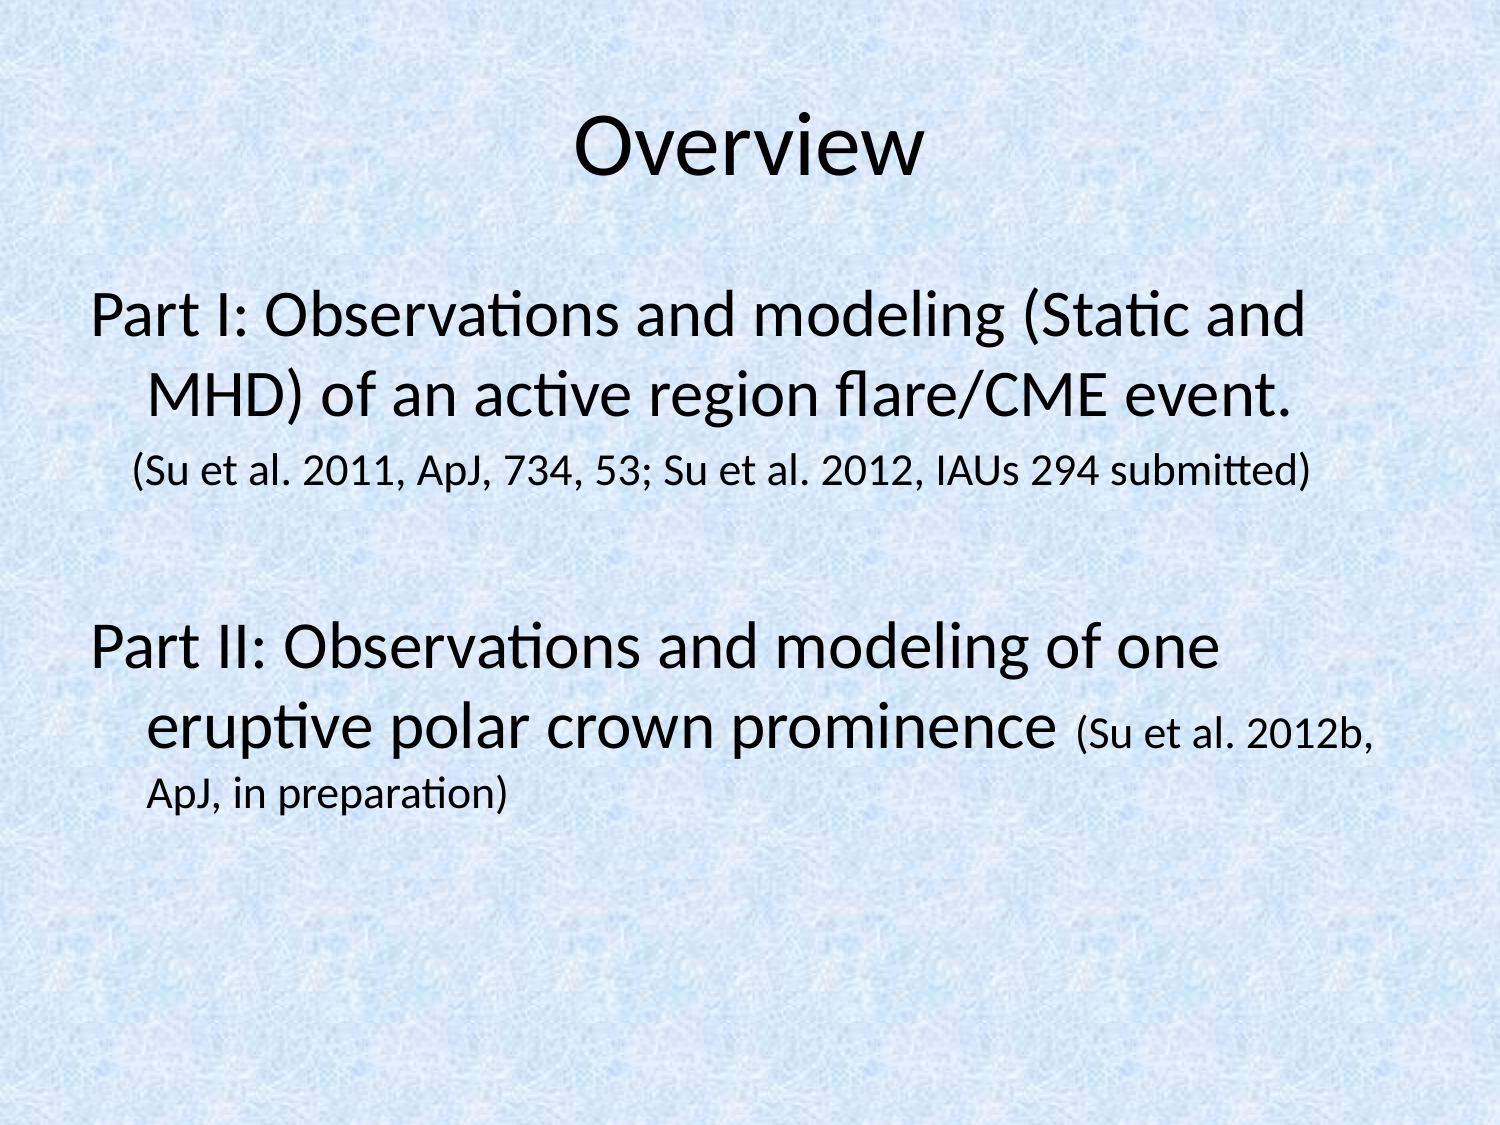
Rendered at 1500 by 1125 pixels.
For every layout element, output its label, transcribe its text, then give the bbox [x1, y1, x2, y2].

picture [0, 0, 1500, 1125]
list Part I: Observations and modeling (Static and MHD) of an active region flare/CME event. (Su et al. 2011, ApJ, 734, 53; Su et al. 2012, IAUs 294 submitted) Part II: Observations and modeling of one eruptive polar crown prominence (Su et al. 2012b, ApJ, in preparation) [75, 262, 1425, 1005]
title Overview [75, 45, 1425, 233]
